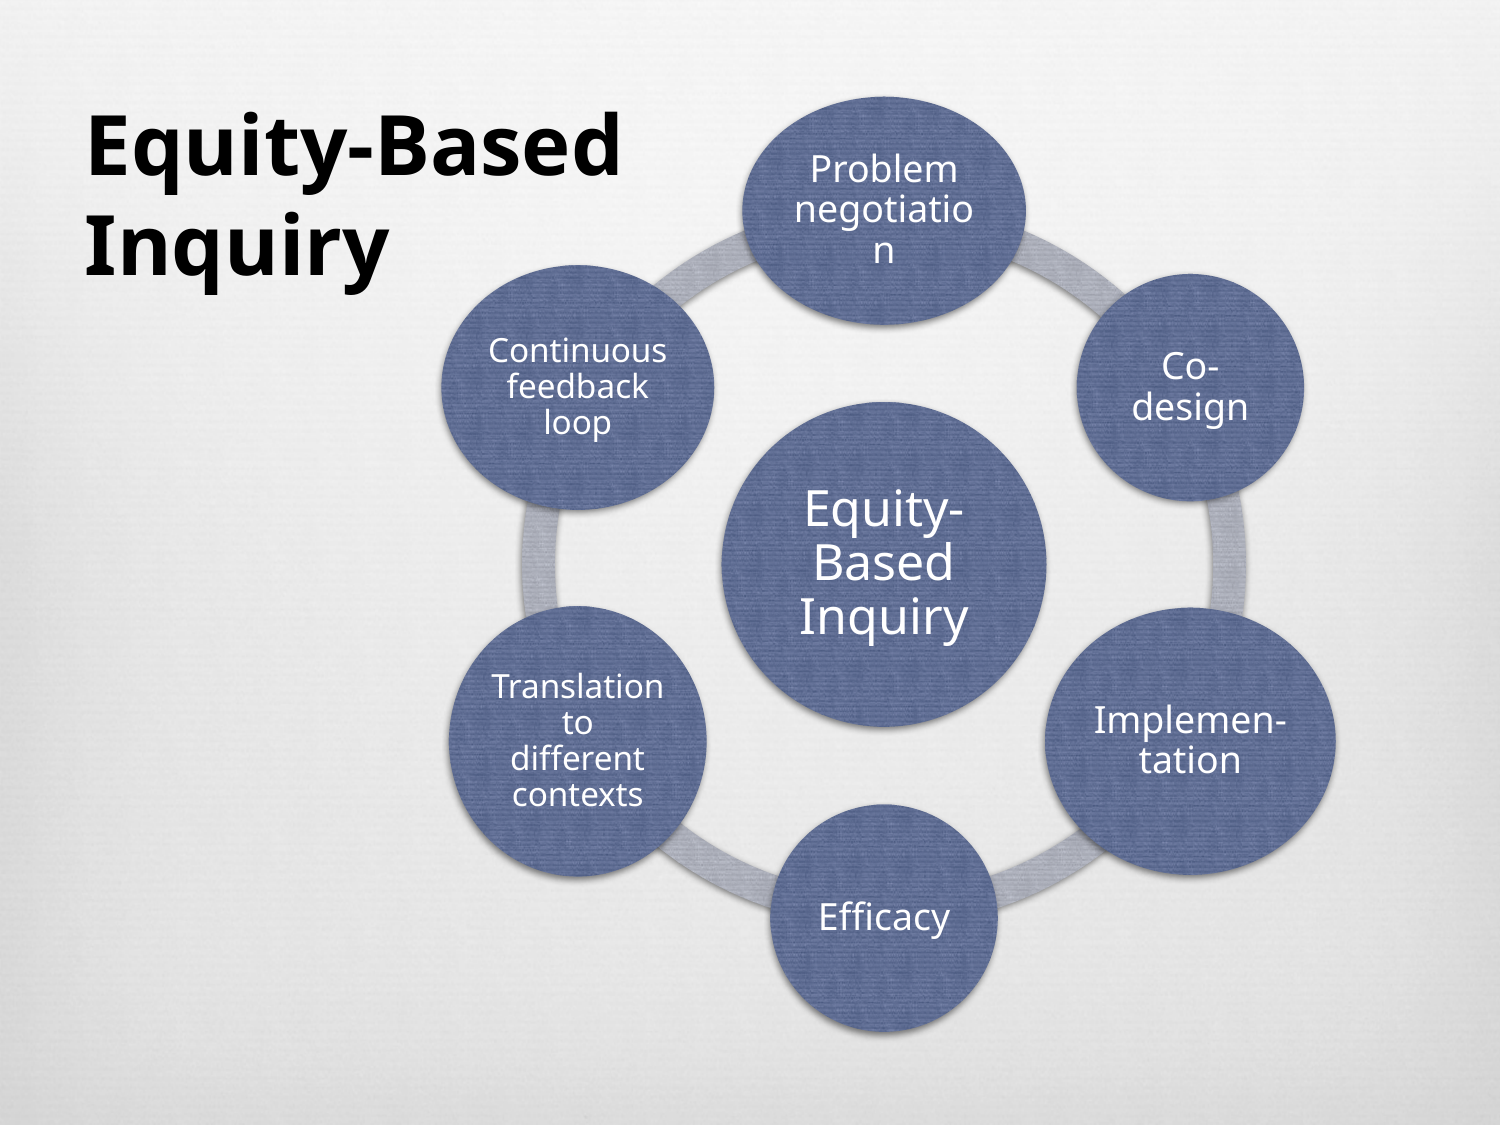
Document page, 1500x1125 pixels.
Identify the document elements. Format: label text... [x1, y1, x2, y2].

text_box Equity-Based Inquiry [69, 85, 644, 300]
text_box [276, 96, 1500, 1033]
